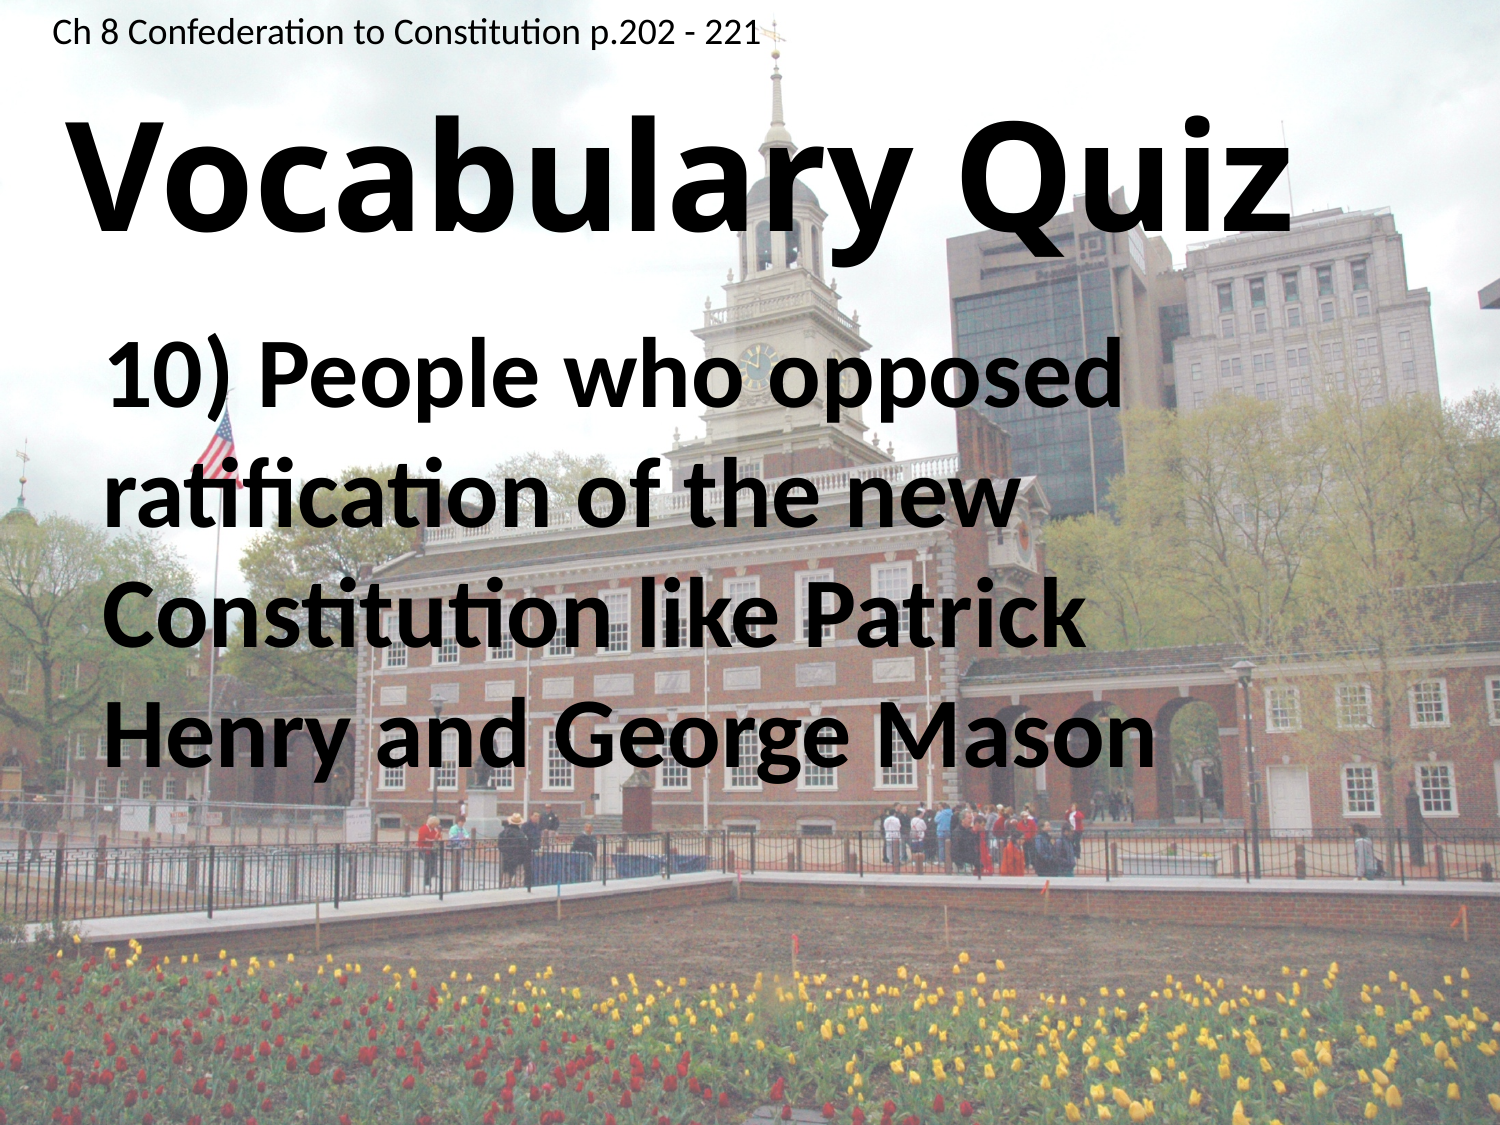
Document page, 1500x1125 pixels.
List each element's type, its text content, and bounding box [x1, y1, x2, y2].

text_box Ch 8 Confederation to Constitution p.202 - 221 [37, 0, 1063, 60]
title Vocabulary Quiz [50, 50, 1463, 292]
text_box 10) People who opposed ratification of the new Constitution like Patrick Henry and George Mason [87, 299, 1375, 795]
